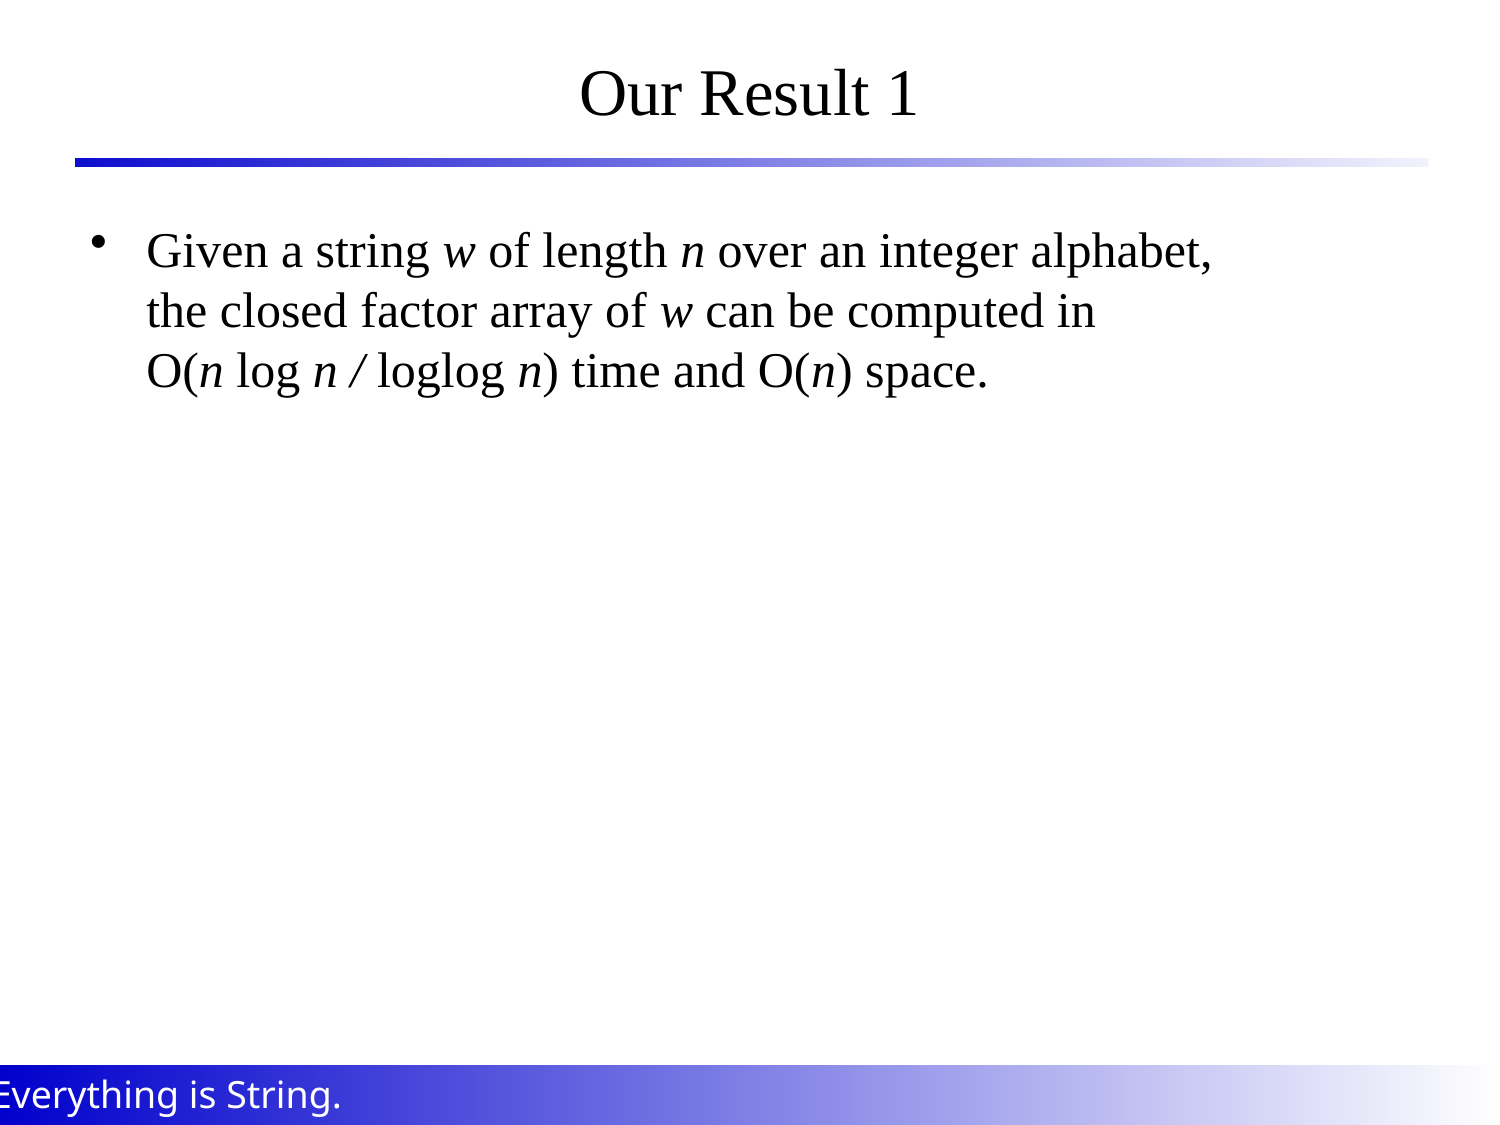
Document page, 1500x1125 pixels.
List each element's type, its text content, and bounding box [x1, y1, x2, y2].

list Given a string w of length n over an integer alphabet, the closed factor array of w can be computed in O(n log n / loglog n) time and O(n) space. [75, 210, 1425, 1005]
title Our Result 1 [75, 19, 1425, 158]
